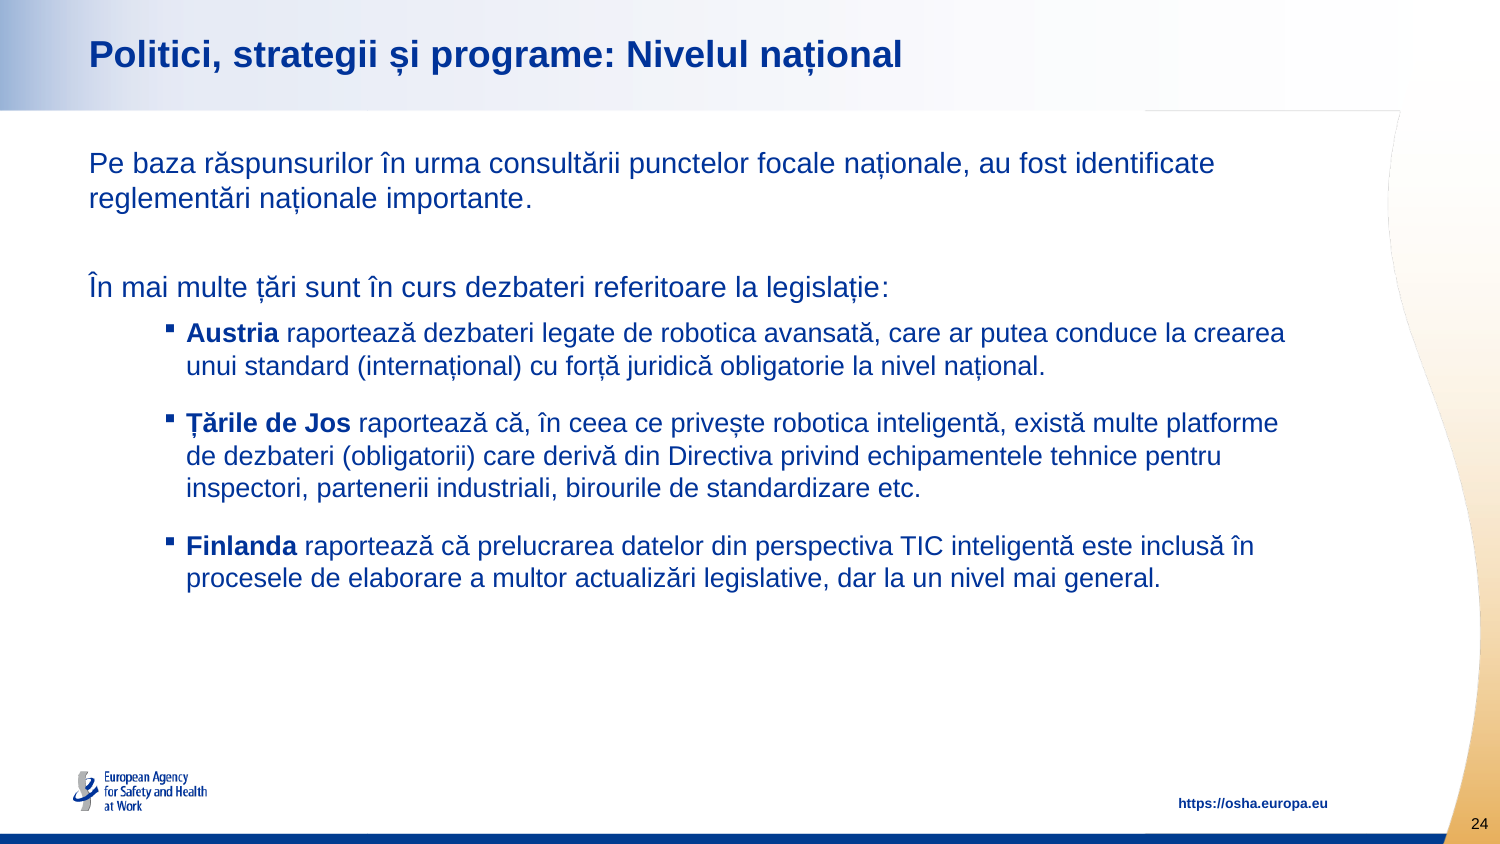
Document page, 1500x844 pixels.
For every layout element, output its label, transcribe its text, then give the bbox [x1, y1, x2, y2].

title Politici, strategii și programe: Nivelul național [73, 0, 1314, 131]
picture [0, 0, 1500, 844]
list Pe baza răspunsurilor în urma consultării punctelor focale naționale, au fost identificate reglementări naționale importante. În mai multe țări sunt în curs dezbateri referitoare la legislație: Austria raportează dezbateri legate de robotica avansată, care ar putea conduce la crearea unui standard (internațional) cu forță juridică obligatorie la nivel național. Țările de Jos raportează că, în ceea ce privește robotica inteligentă, există multe platforme de dezbateri (obligatorii) care derivă din Directiva privind echipamentele tehnice pentru inspectori, partenerii industriali, birourile de standardizare etc. Finlanda raportează că prelucrarea datelor din perspectiva TIC inteligentă este inclusă în procesele de elaborare a multor actualizări legislative, dar la un nivel mai general. [73, 137, 1315, 627]
